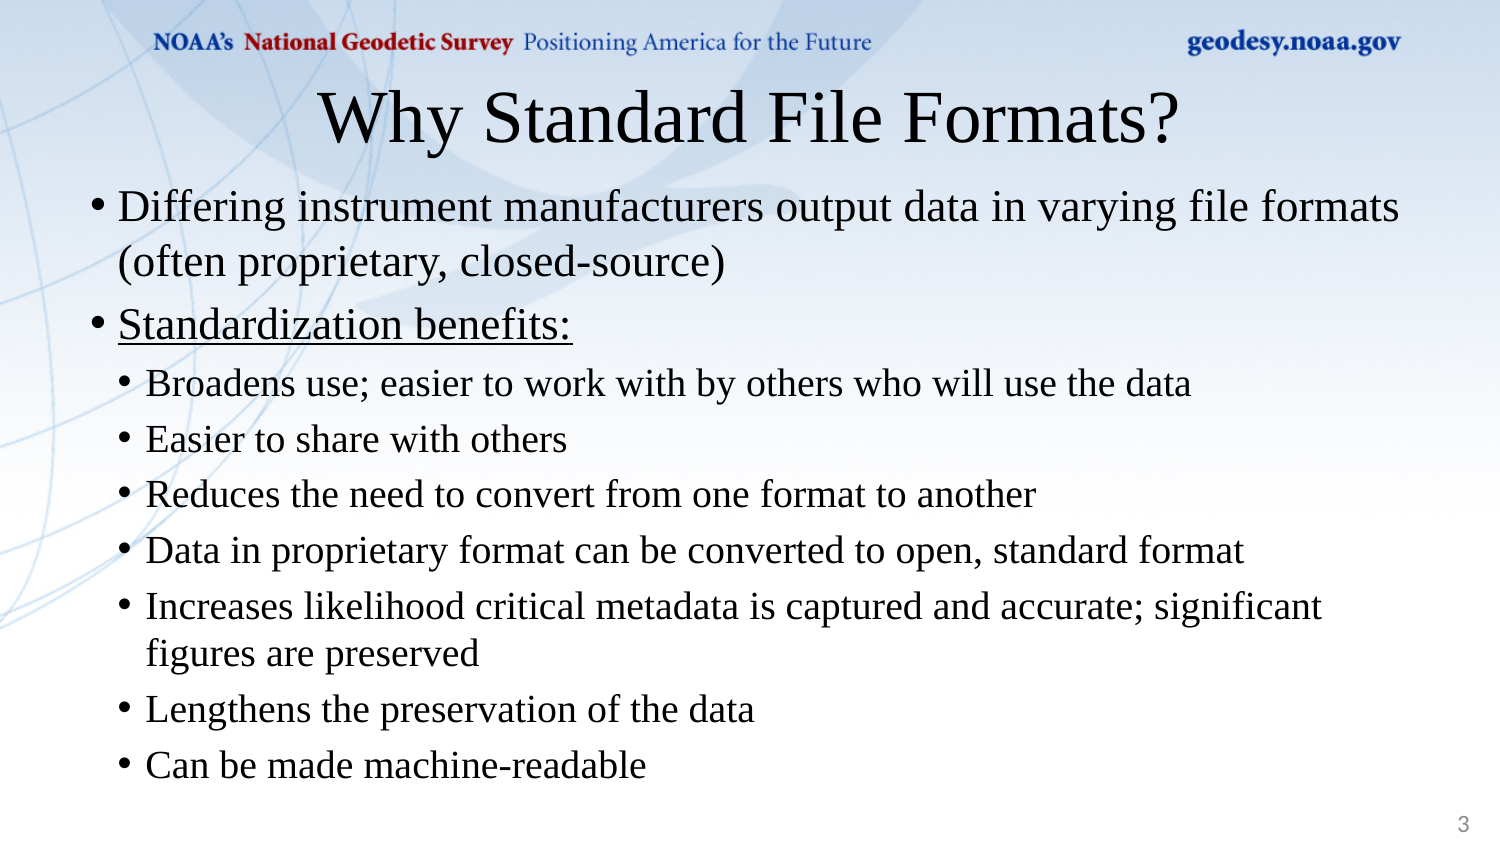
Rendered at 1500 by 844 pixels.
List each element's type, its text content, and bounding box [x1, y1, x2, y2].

list Differing instrument manufacturers output data in varying file formats (often proprietary, closed-source) Standardization benefits: Broadens use; easier to work with by others who will use the data Easier to share with others Reduces the need to convert from one format to another Data in proprietary format can be converted to open, standard format Increases likelihood critical metadata is captured and accurate; significant figures are preserved Lengthens the preservation of the data Can be made machine-readable [75, 168, 1425, 800]
slide_number 3 [1425, 811, 1485, 834]
picture [0, 0, 1500, 844]
title Why Standard File Formats? [75, 70, 1425, 155]
